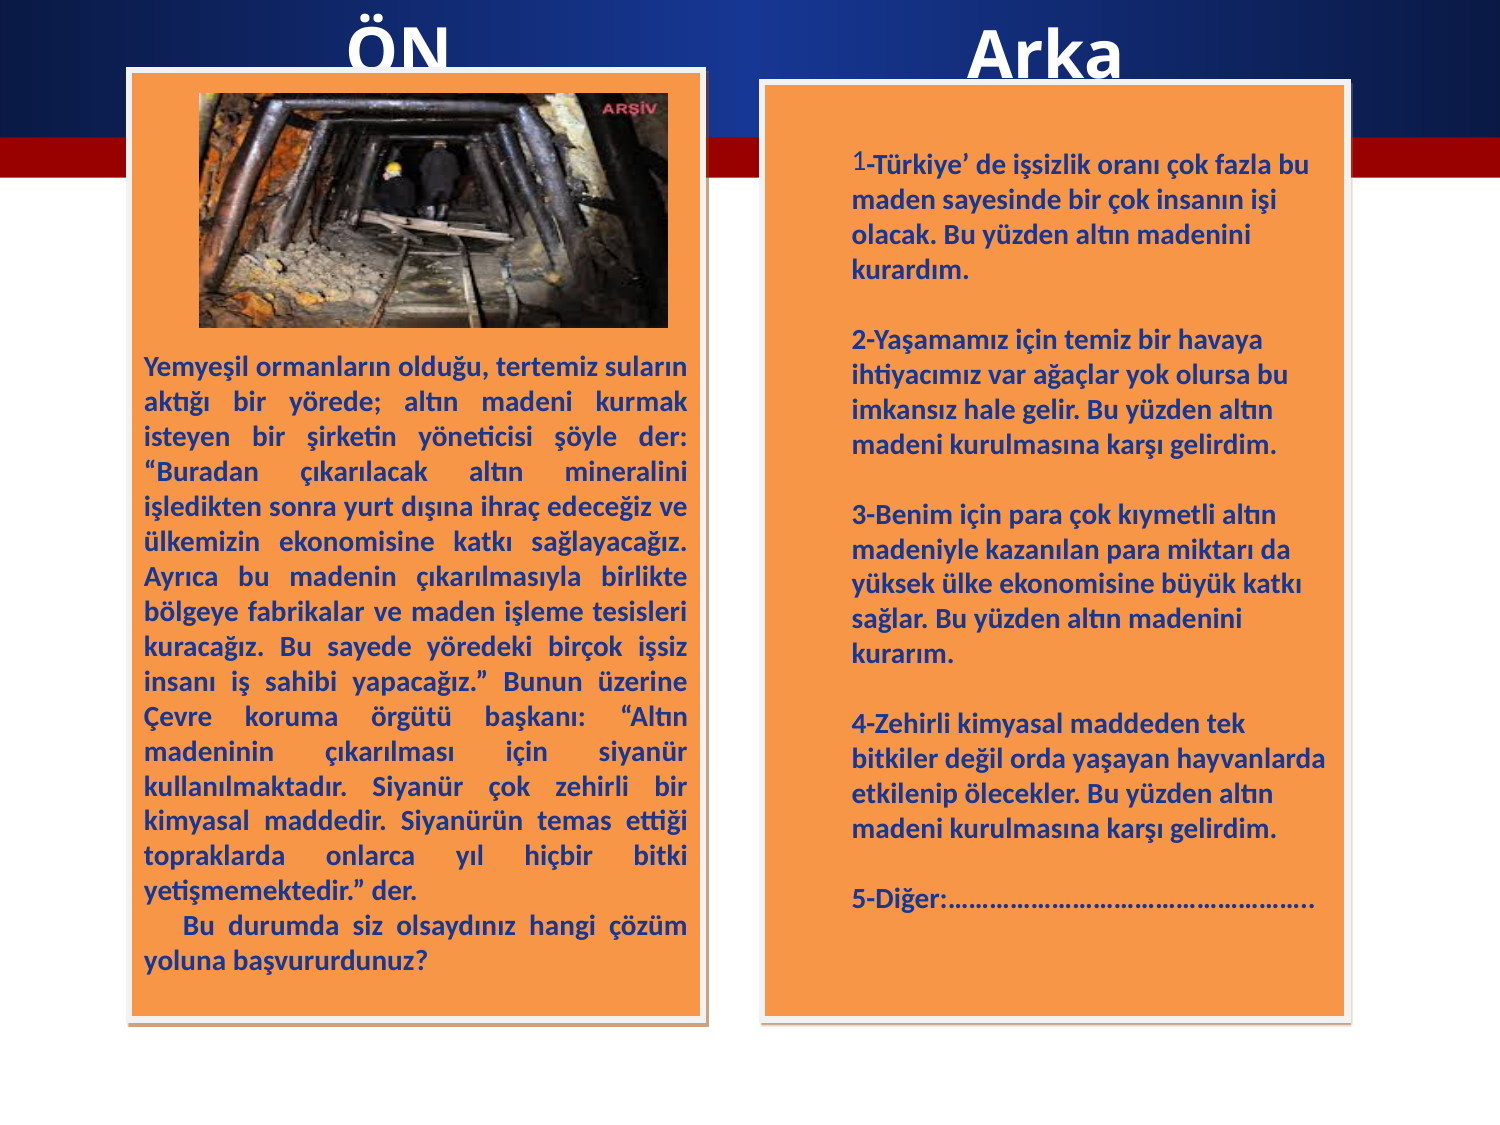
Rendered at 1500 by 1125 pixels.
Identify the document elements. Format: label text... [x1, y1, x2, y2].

title ÖN [255, 2, 543, 70]
text_box Yemyeşil ormanların olduğu, tertemiz suların aktığı bir yörede; altın madeni kurmak isteyen bir şirketin yöneticisi şöyle der: “Buradan çıkarılacak altın mineralini işledikten sonra yurt dışına ihraç edeceğiz ve ülkemizin ekonomisine katkı sağlayacağız. Ayrıca bu madenin çıkarılmasıyla birlikte bölgeye fabrikalar ve maden işleme tesisleri kuracağız. Bu sayede yöredeki birçok işsiz insanı iş sahibi yapacağız.” Bunun üzerine Çevre koruma örgütü başkanı: “Altın madeninin çıkarılması için siyanür kullanılmaktadır. Siyanür çok zehirli bir kimyasal maddedir. Siyanürün temas ettiği topraklarda onlarca yıl hiçbir bitki yetişmemektedir.” der. Bu durumda siz olsaydınız hangi çözüm yoluna başvururdunuz? [128, 70, 704, 1020]
text_box -Türkiye’ de işsizlik oranı çok fazla bu maden sayesinde bir çok insanın işi olacak. Bu yüzden altın madenini kurardım. 2-Yaşamamız için temiz bir havaya ihtiyacımız var ağaçlar yok olursa bu imkansız hale gelir. Bu yüzden altın madeni kurulmasına karşı gelirdim. 3-Benim için para çok kıymetli altın madeniyle kazanılan para miktarı da yüksek ülke ekonomisine büyük katkı sağlar. Bu yüzden altın madenini kurarım. 4-Zehirli kimyasal maddeden tek bitkiler değil orda yaşayan hayvanlarda etkilenip ölecekler. Bu yüzden altın madeni kurulmasına karşı gelirdim. 5-Diğer:…………………………………………….. [761, 82, 1348, 1020]
picture [198, 93, 669, 329]
text_box Arka [911, 5, 1198, 98]
